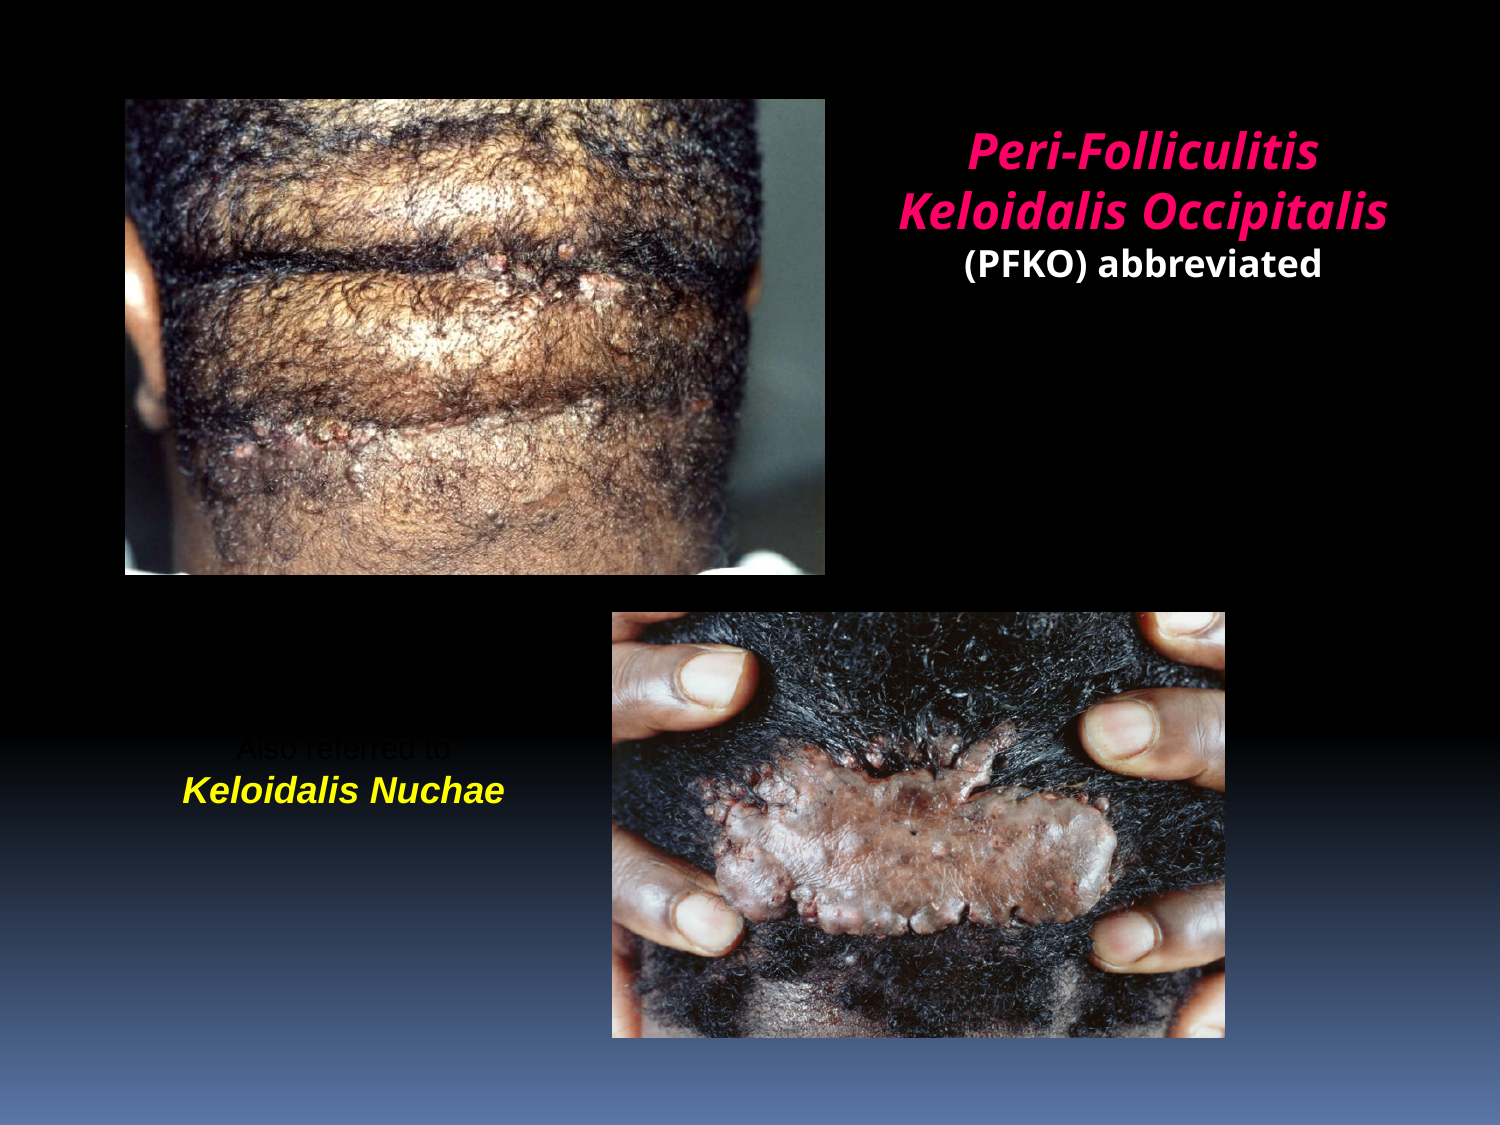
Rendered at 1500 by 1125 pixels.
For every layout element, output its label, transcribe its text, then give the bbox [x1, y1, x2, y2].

text_box Also referred to Keloidalis Nuchae [162, 720, 525, 819]
picture [124, 99, 826, 576]
picture [611, 612, 1226, 1038]
text_box Peri-Folliculitis Keloidalis Occipitalis (PFKO) abbreviated [837, 112, 1450, 293]
